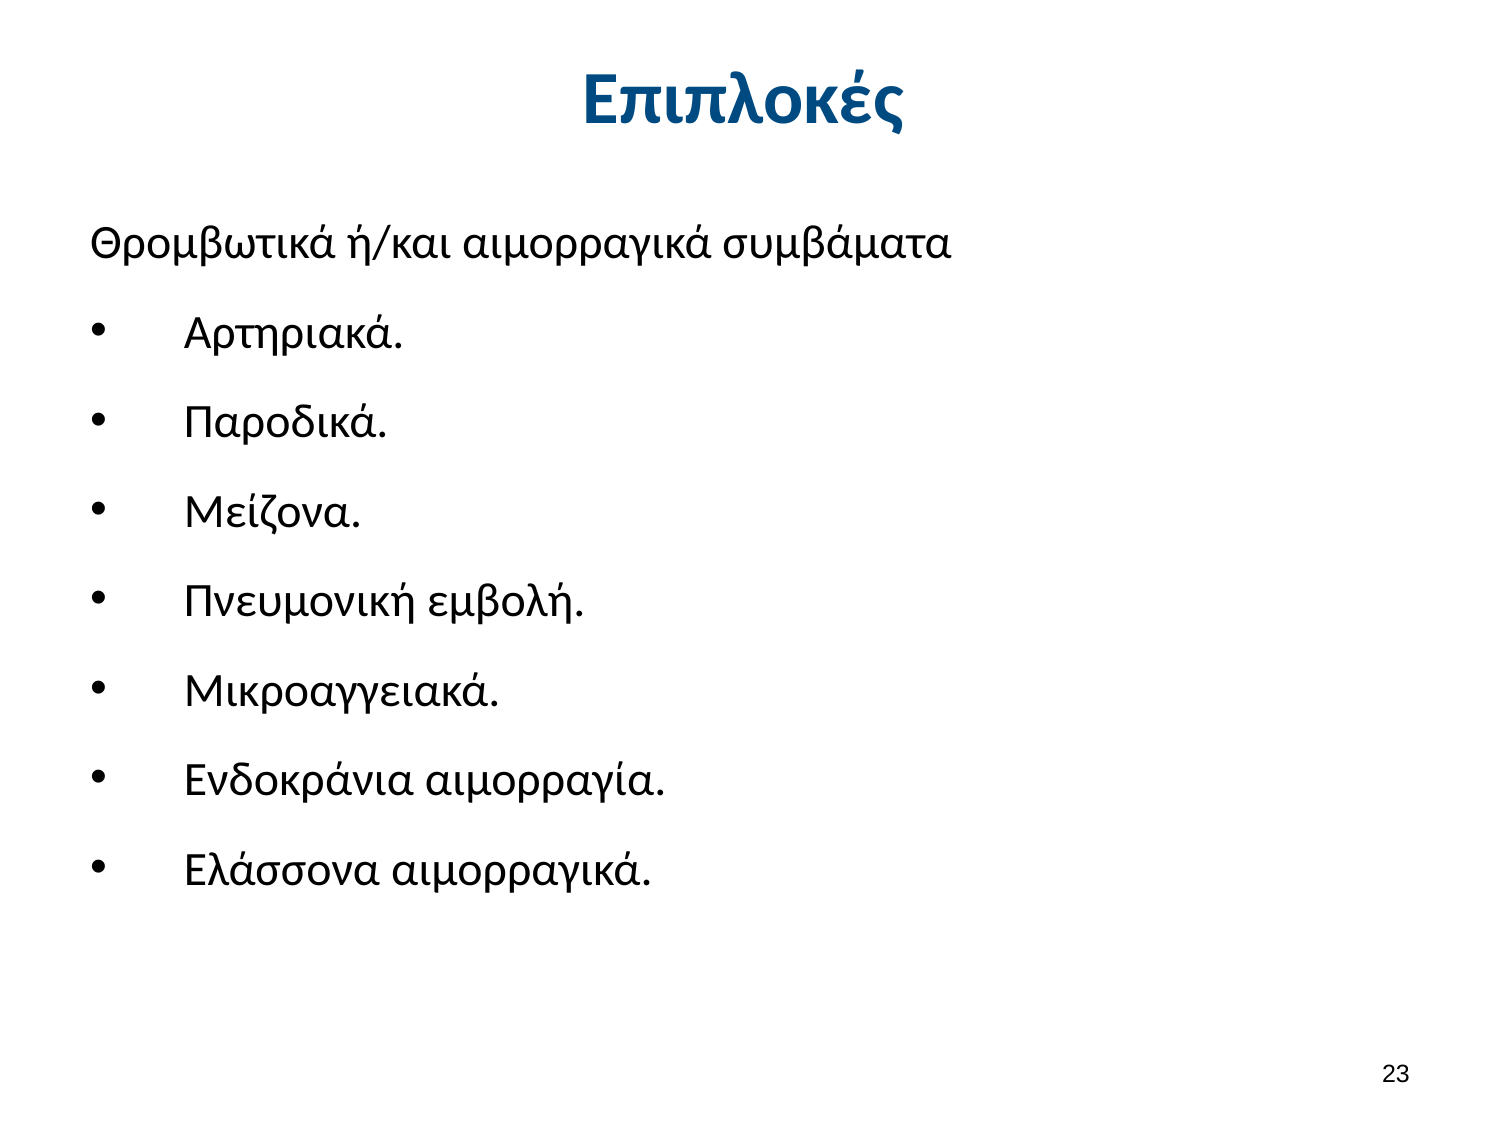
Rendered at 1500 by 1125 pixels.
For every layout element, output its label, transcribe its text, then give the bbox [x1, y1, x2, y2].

title Επιπλοκές [76, 19, 1427, 169]
list Θρομβωτικά ή/και αιμορραγικά συμβάματα Αρτηριακά. Παροδικά. Μείζονα. Πνευμονική εμβολή. Μικροαγγειακά. Ενδοκράνια αιμορραγία. Ελάσσονα αιμορραγικά. [75, 196, 1425, 1024]
slide_number 22 [1074, 1042, 1425, 1103]
